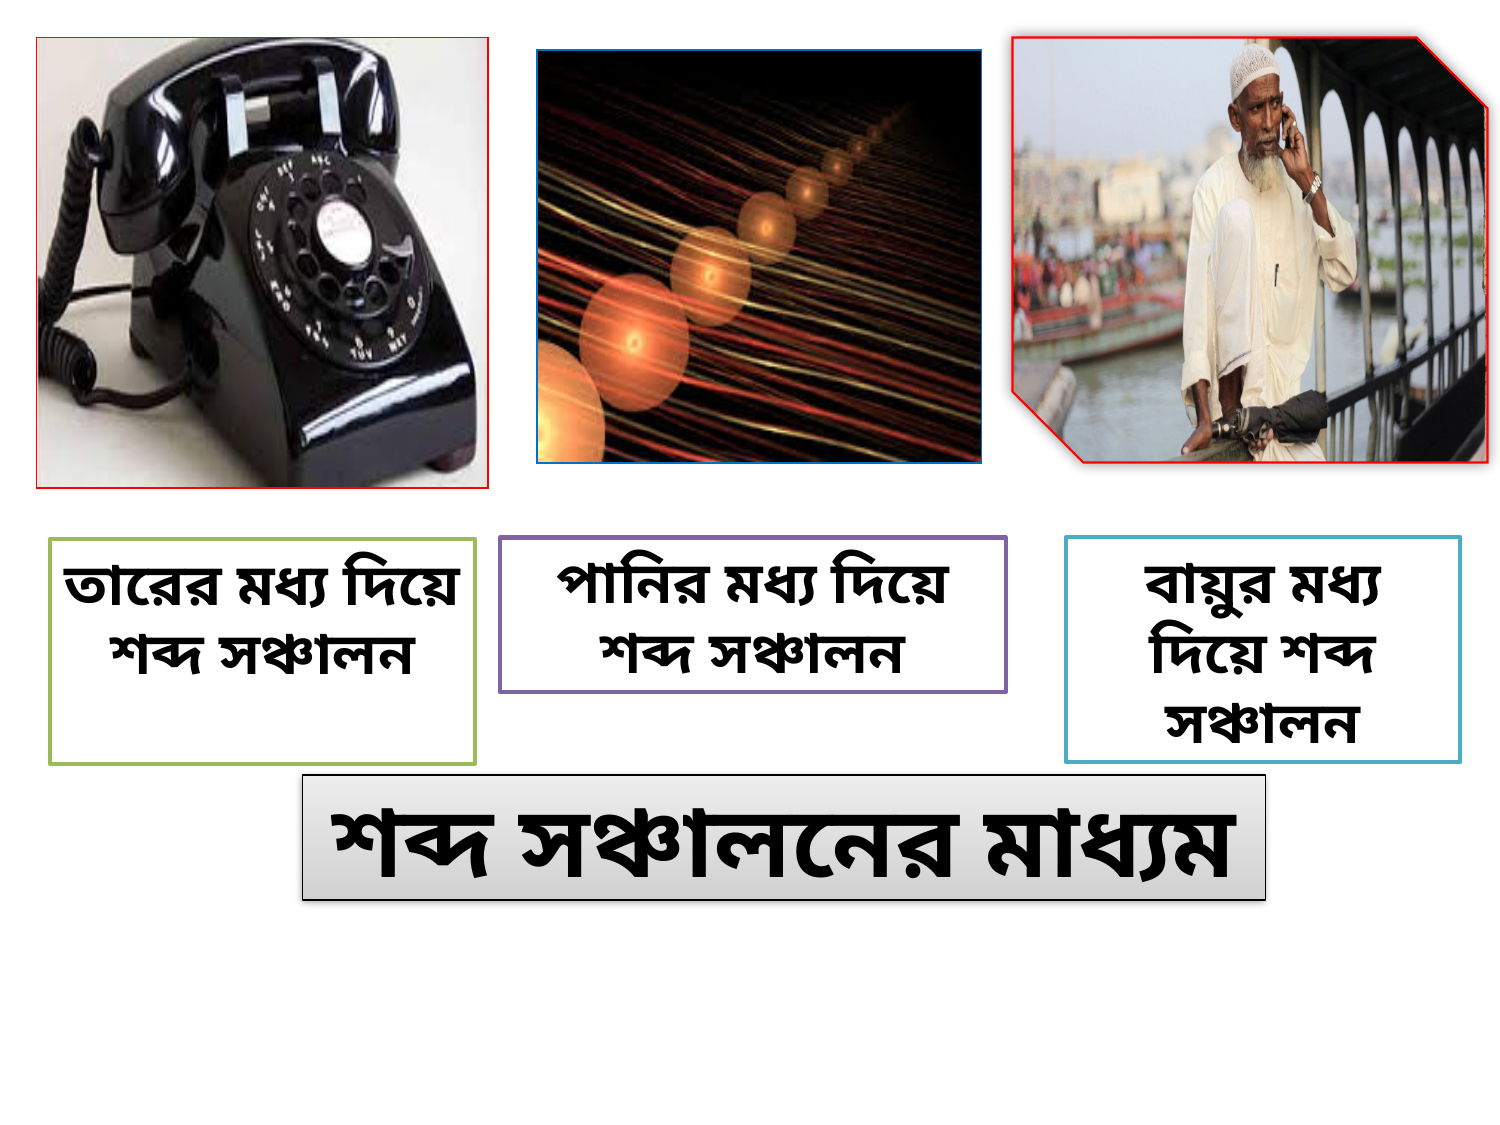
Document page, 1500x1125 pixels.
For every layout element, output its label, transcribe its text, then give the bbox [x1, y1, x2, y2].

title শব্দ সঞ্চালনের মাধ্যম [302, 774, 1266, 901]
text_box তারের মধ্য দিয়ে শব্দ সঞ্চালন [48, 537, 477, 766]
text_box পানির মধ্য দিয়ে শব্দ সঞ্চালন [498, 535, 1008, 694]
picture [1012, 37, 1488, 463]
picture [37, 37, 488, 488]
text_box বায়ুর মধ্য দিয়ে শব্দ সঞ্চালন [1064, 535, 1462, 764]
picture [537, 50, 981, 463]
